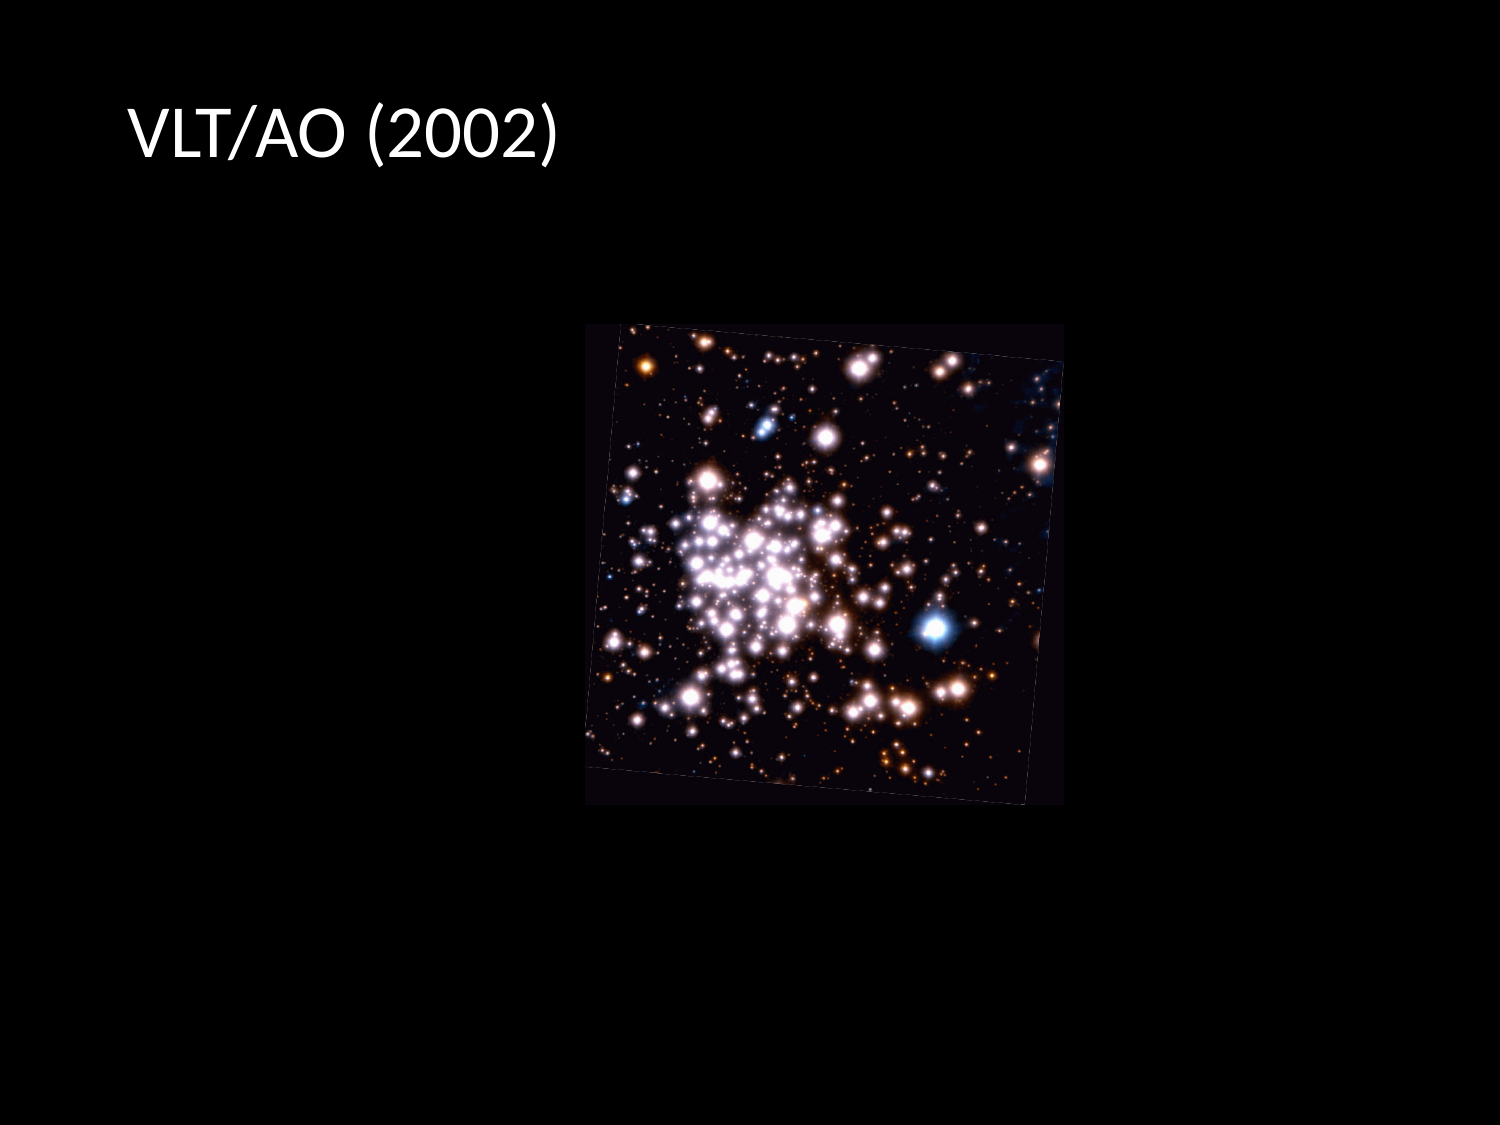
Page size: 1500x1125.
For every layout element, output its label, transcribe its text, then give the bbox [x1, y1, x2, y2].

text_box VLT/AO (2002) [112, 33, 1388, 222]
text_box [585, 323, 1065, 805]
